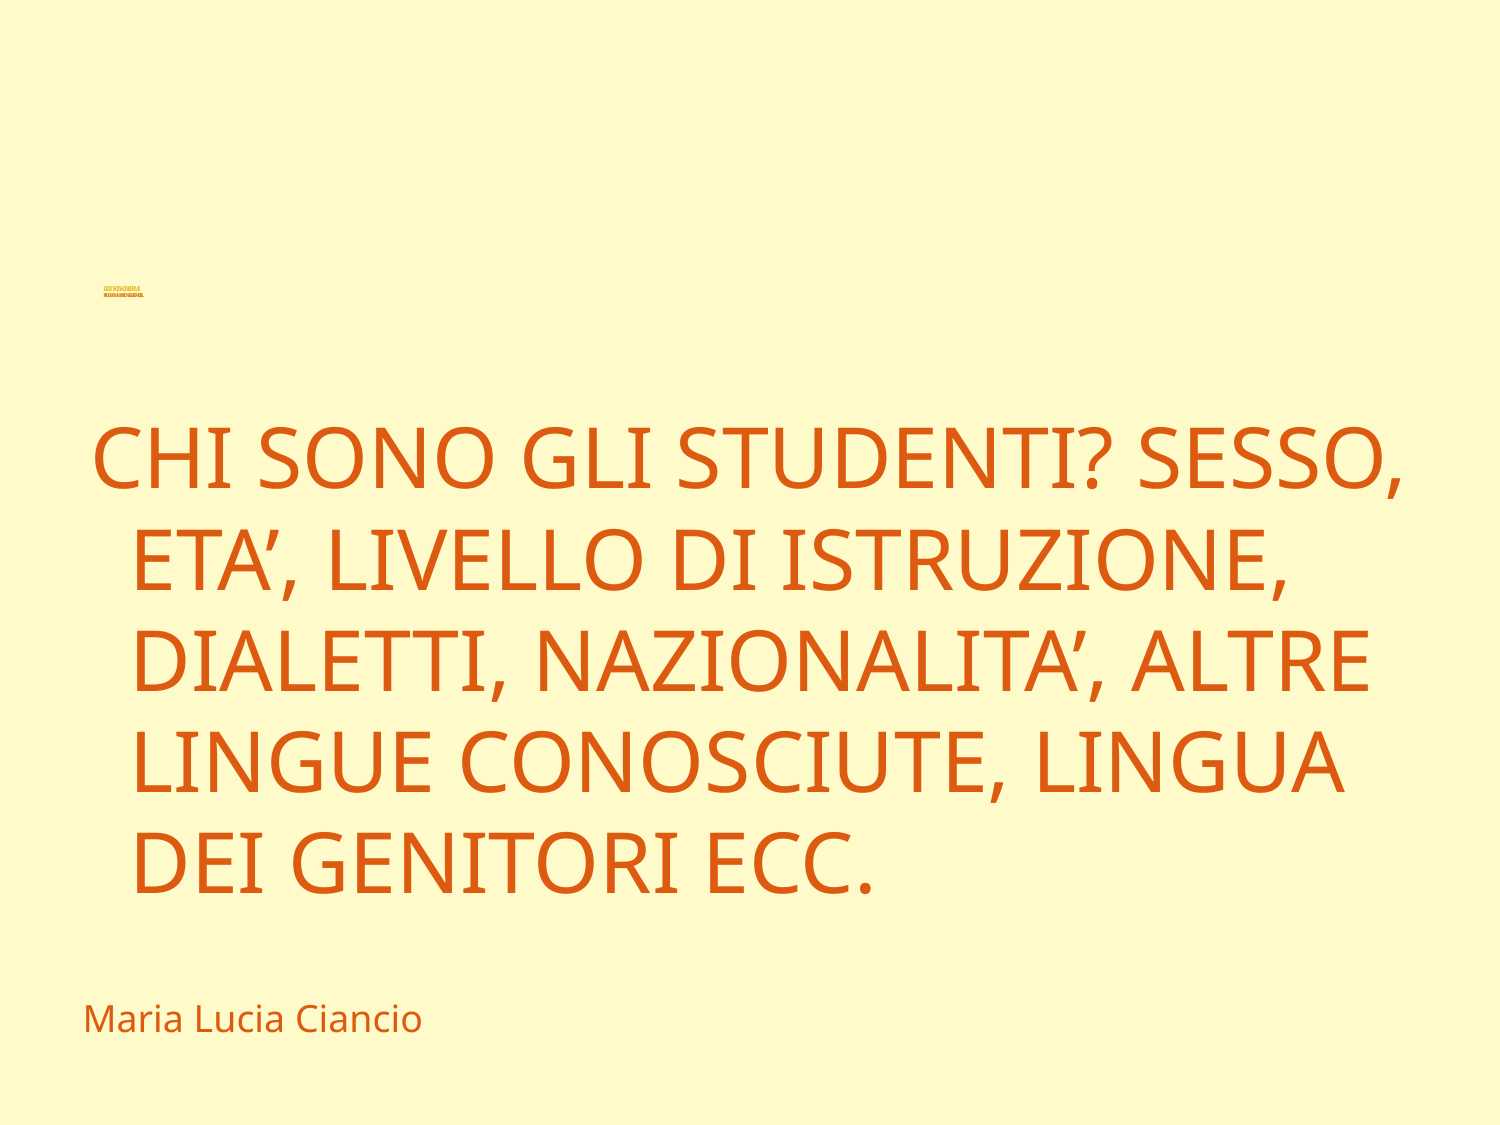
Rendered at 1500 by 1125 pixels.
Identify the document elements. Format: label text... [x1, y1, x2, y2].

list CHI SONO GLI STUDENTI? SESSO, ETA’, LIVELLO DI ISTRUZIONE, DIALETTI, NAZIONALITA’, ALTRE LINGUE CONOSCIUTE, LINGUA DEI GENITORI ECC. [74, 396, 1426, 1001]
title LICEO SCIASCIA-FERMI PROGRAMMARE UNA LEZIONE CLIL [88, 113, 1439, 314]
text_box Maria Lucia Ciancio [68, 987, 439, 1048]
